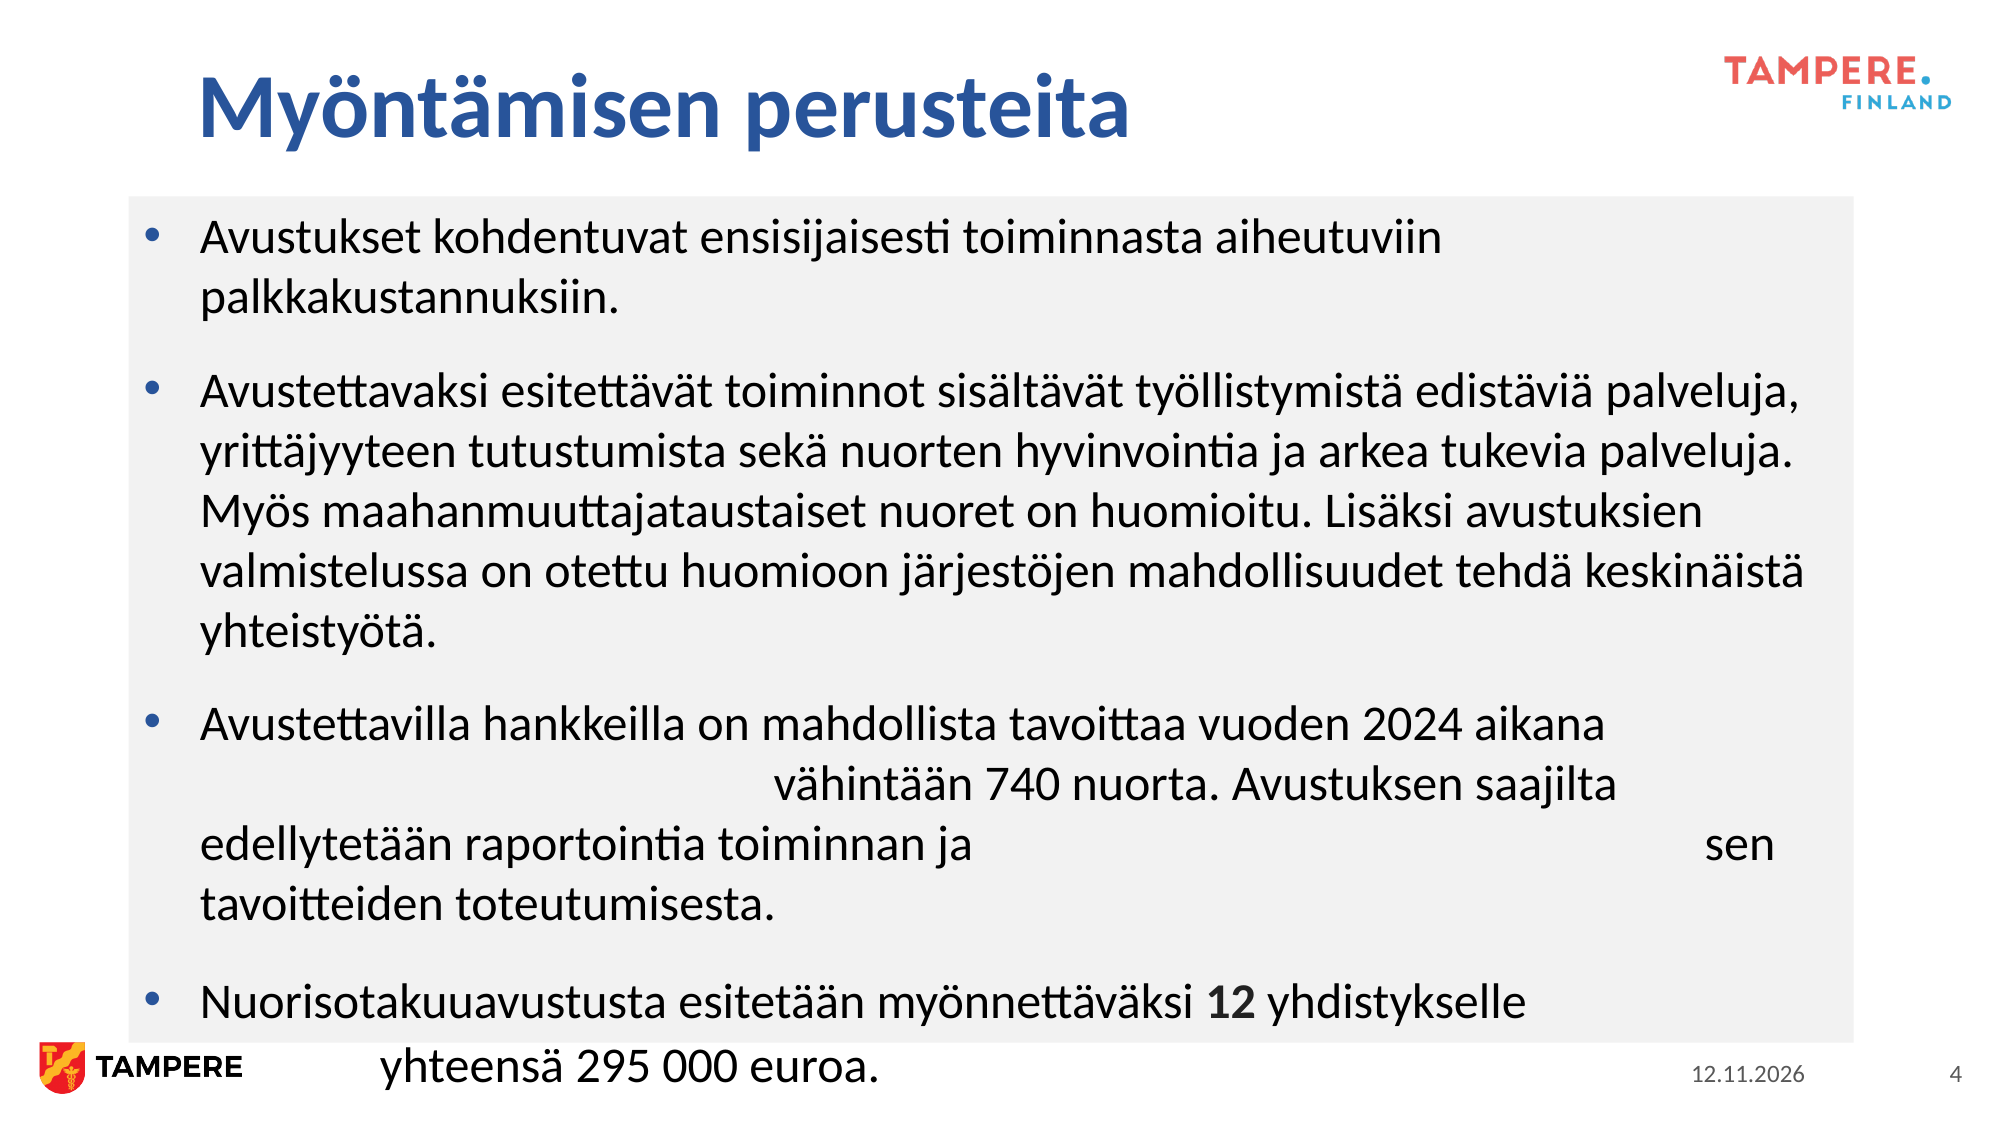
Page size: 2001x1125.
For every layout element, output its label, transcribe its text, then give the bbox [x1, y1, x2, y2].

title Myöntämisen perusteita [182, 50, 1908, 225]
slide_number 4 [1837, 1042, 1978, 1103]
picture [1697, 27, 1978, 136]
picture [39, 1042, 242, 1094]
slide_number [1640, 1042, 1821, 1103]
list Avustukset kohdentuvat ensisijaisesti toiminnasta aiheutuviin palkkakustannuksiin. Avustettavaksi esitettävät toiminnot sisältävät työllistymistä edistäviä palveluja, yrittäjyyteen tutustumista sekä nuorten hyvinvointia ja arkea tukevia palveluja. Myös maahanmuuttajataustaiset nuoret on huomioitu. Lisäksi avustuksien valmistelussa on otettu huomioon järjestöjen mahdollisuudet tehdä keskinäistä yhteistyötä. Avustettavilla hankkeilla on mahdollista tavoittaa vuoden 2024 aikana vähintään 740 nuorta. Avustuksen saajilta edellytetään raportointia toiminnan ja sen tavoitteiden toteutumisesta. Nuorisotakuuavustusta esitetään myönnettäväksi 12 yhdistykselle yhteensä 295 000 euroa. [128, 196, 1854, 1043]
